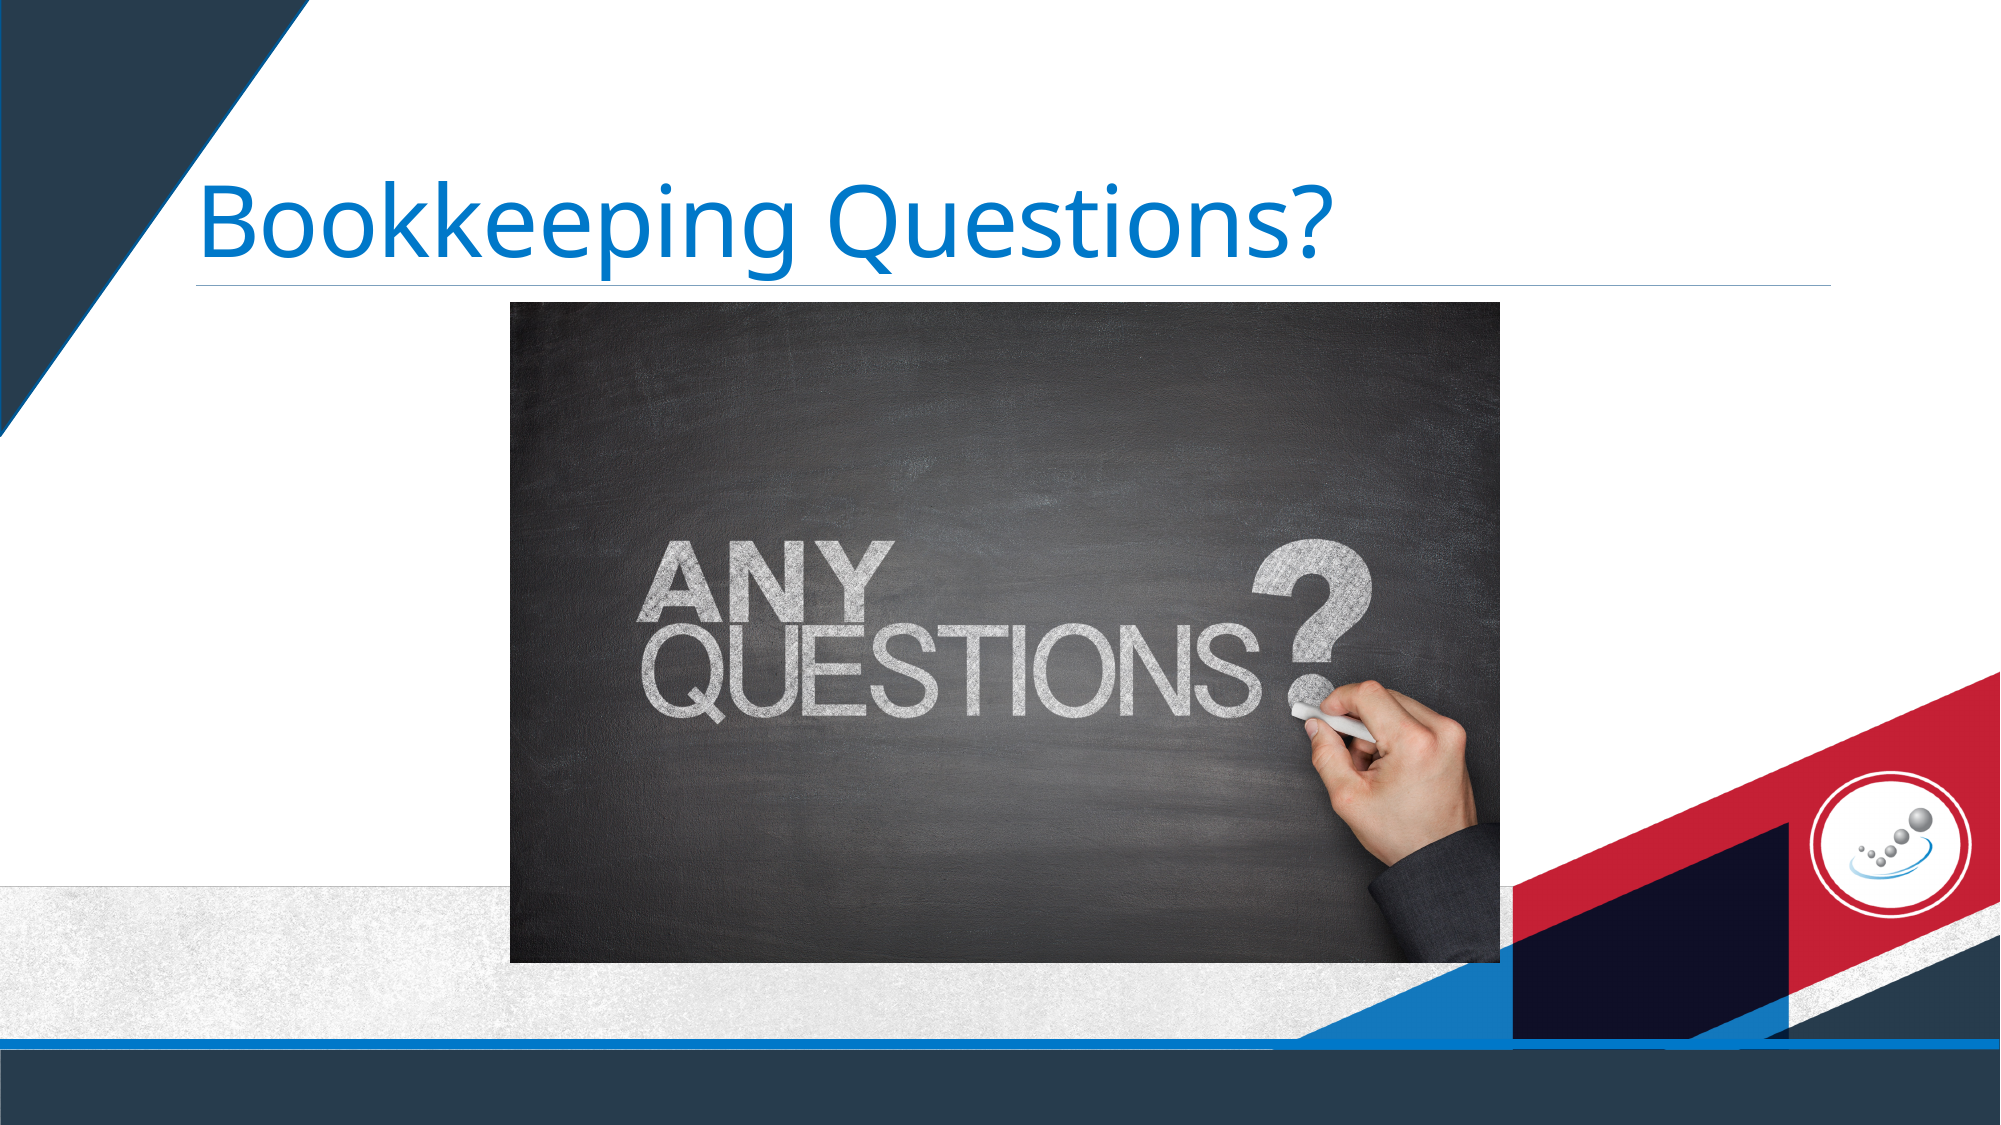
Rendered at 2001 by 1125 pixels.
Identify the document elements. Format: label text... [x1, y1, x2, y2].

picture [0, 629, 2000, 1039]
title Bookkeeping Questions? [180, 47, 1830, 285]
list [509, 302, 1501, 964]
